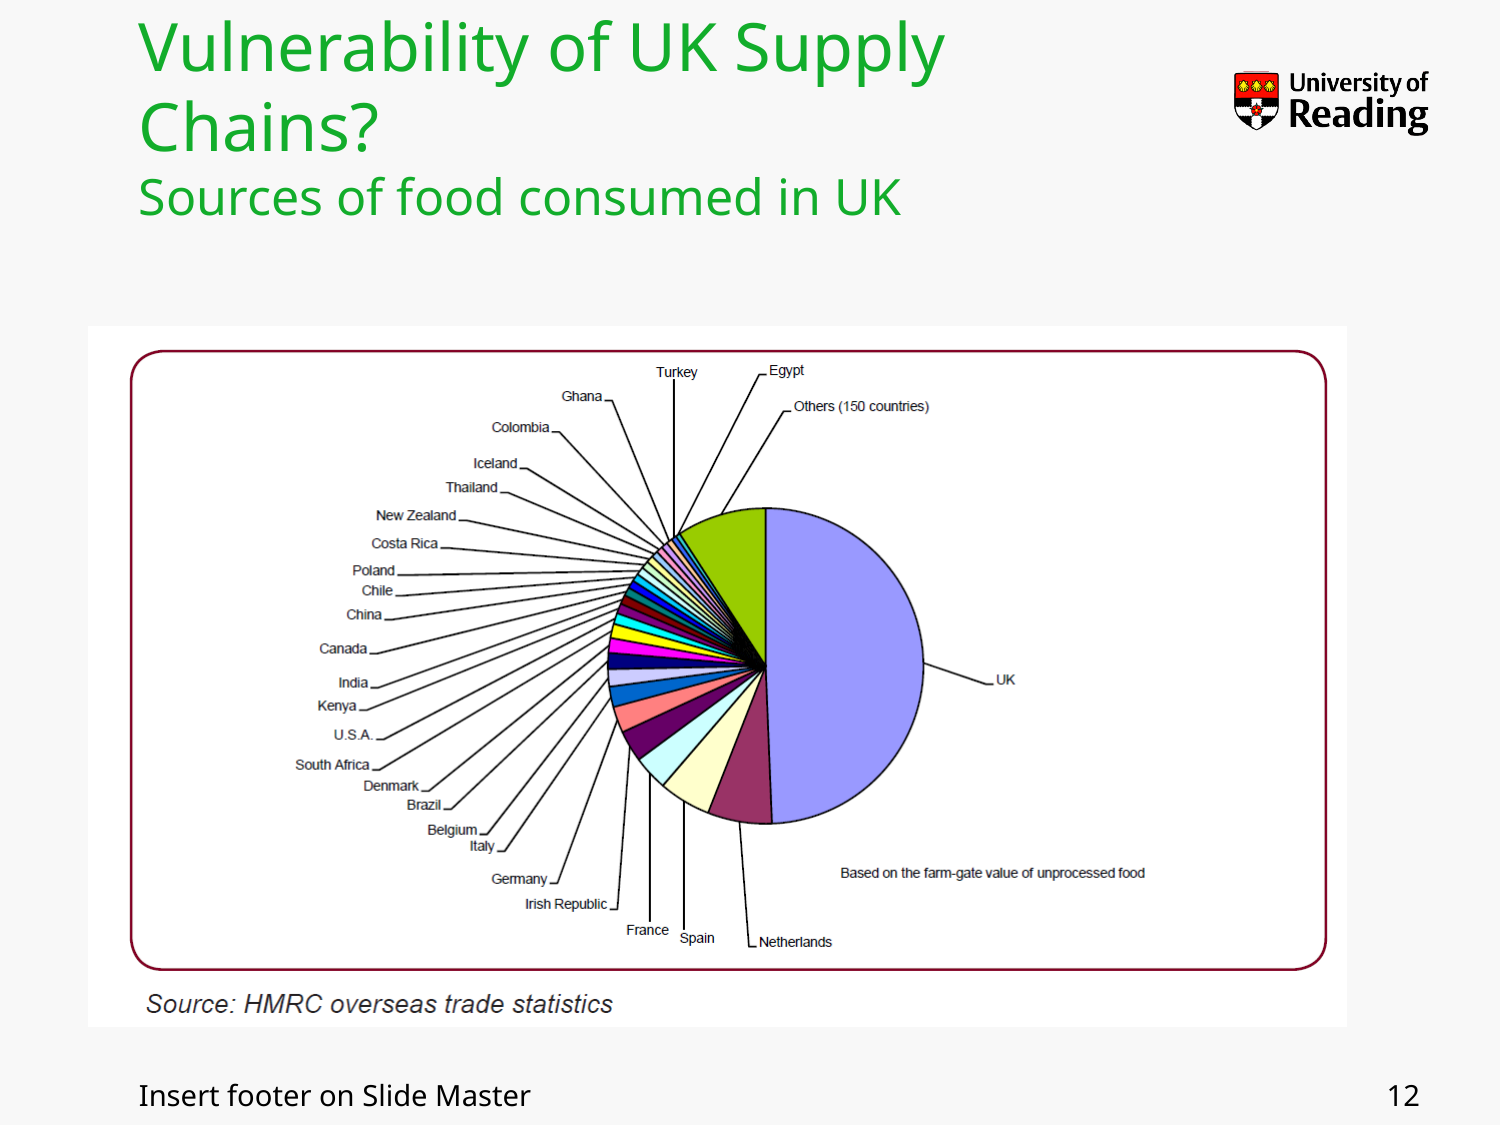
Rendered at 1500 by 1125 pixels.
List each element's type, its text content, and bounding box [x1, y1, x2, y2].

slide_number 12 [1323, 1069, 1436, 1125]
picture [1234, 71, 1429, 136]
title Vulnerability of UK Supply Chains? Sources of food consumed in UK [123, 44, 1141, 233]
picture [88, 326, 1347, 1027]
